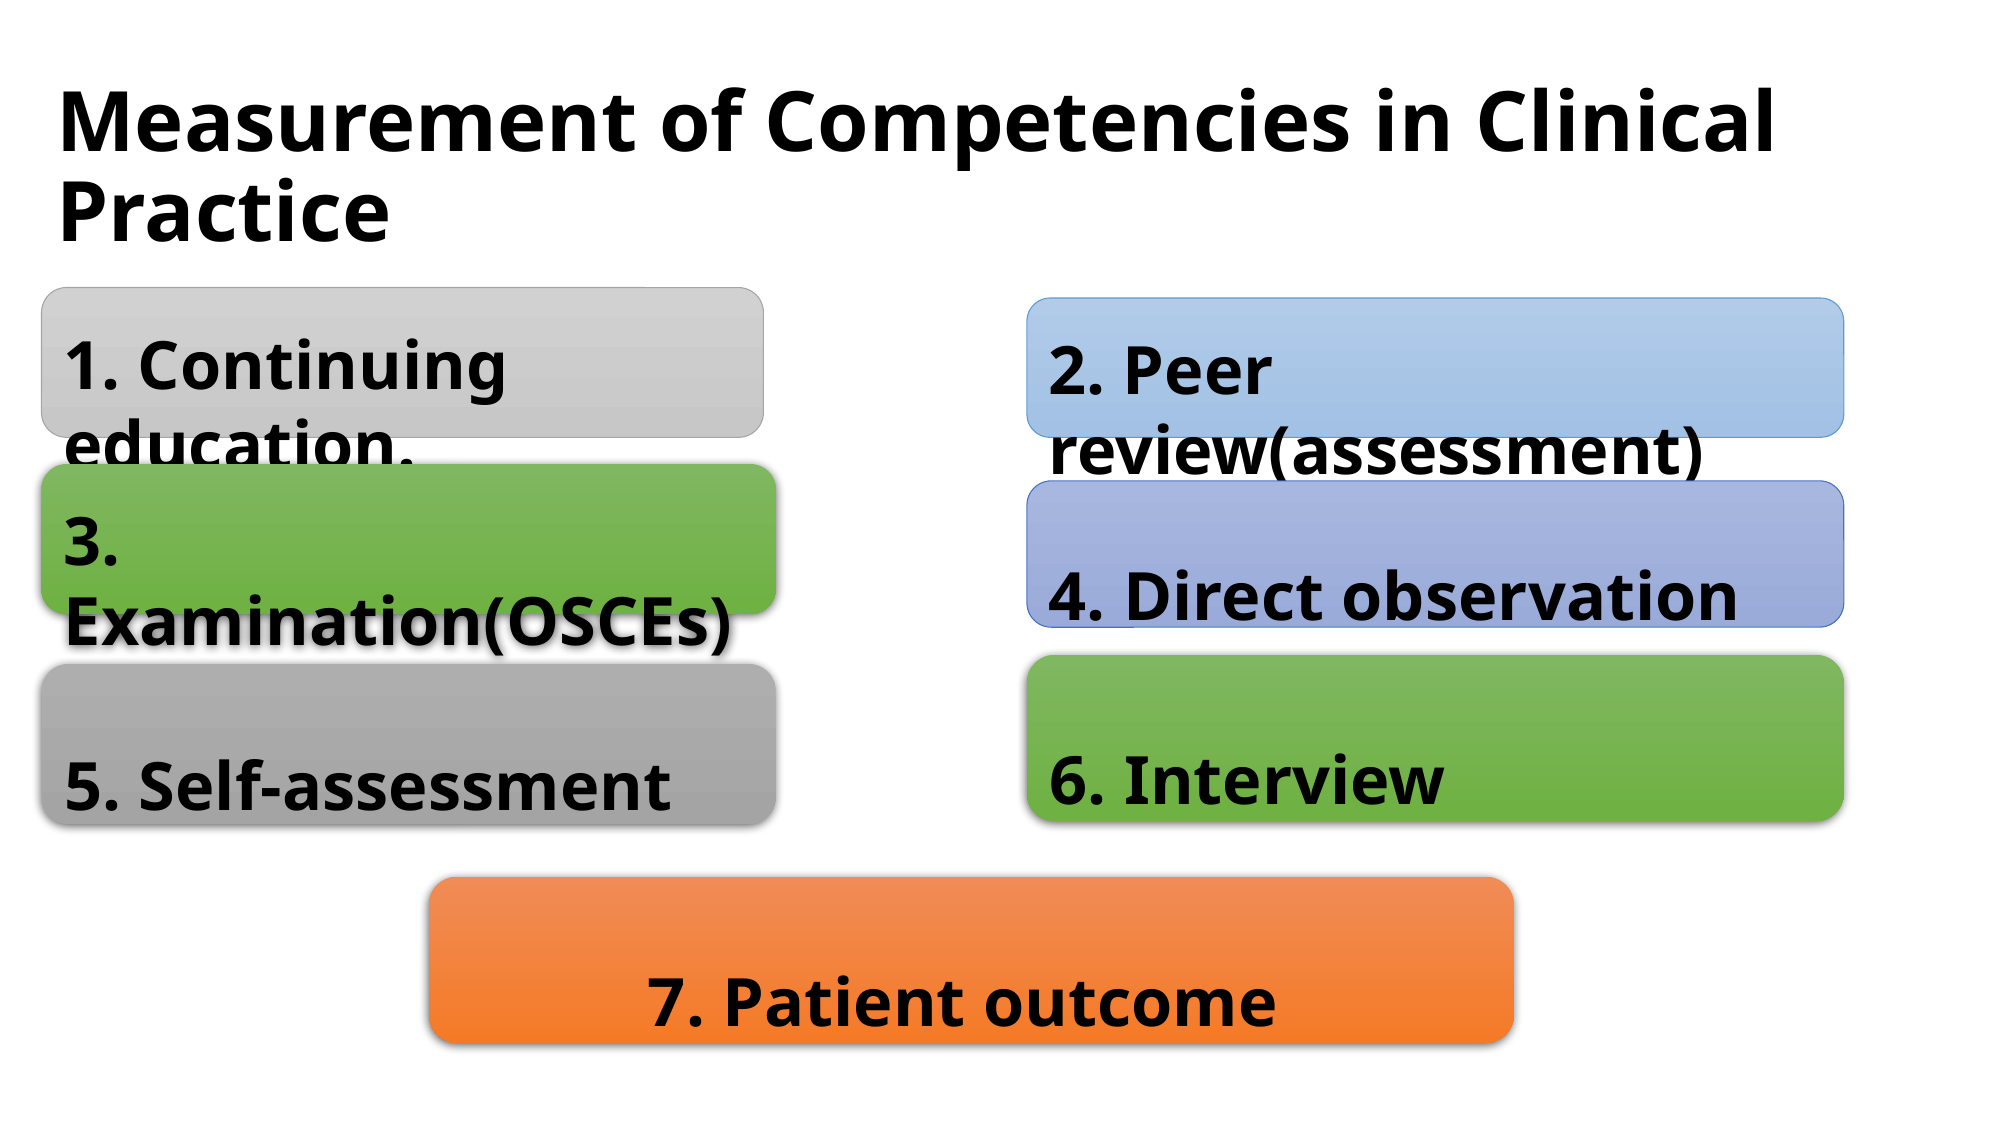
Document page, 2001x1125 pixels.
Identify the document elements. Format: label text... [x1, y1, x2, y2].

text_box 5. Self-assessment [41, 664, 776, 824]
text_box 2. Peer review(assessment) [1026, 297, 1845, 438]
text_box 6. Interview [1026, 654, 1844, 821]
text_box 7. Patient outcome [429, 876, 1514, 1043]
text_box 3. Examination(OSCEs) [41, 463, 776, 614]
title Measurement of Competencies in Clinical Practice [41, 35, 1814, 305]
text_box 4. Direct observation [1026, 480, 1845, 628]
text_box 1. Continuing education. [40, 286, 764, 438]
